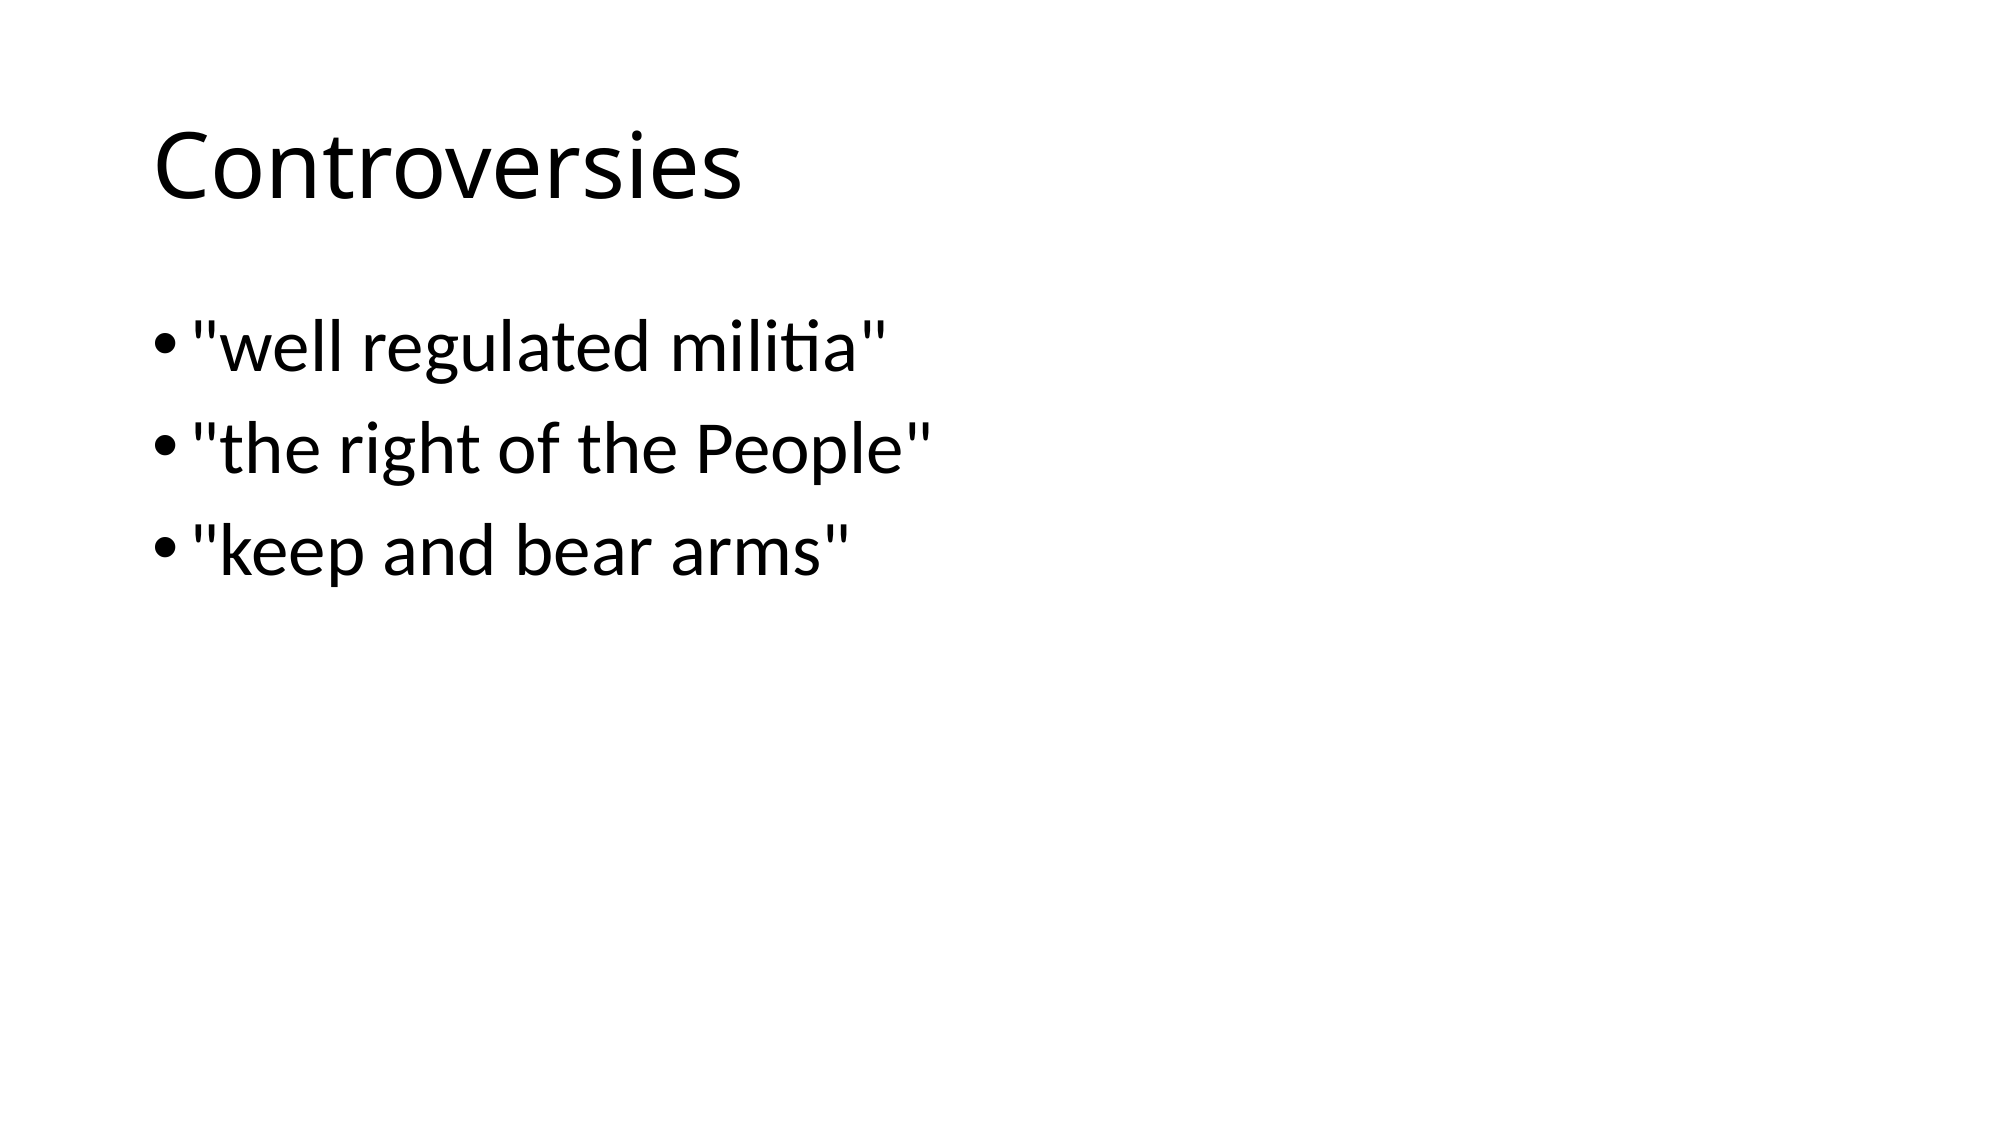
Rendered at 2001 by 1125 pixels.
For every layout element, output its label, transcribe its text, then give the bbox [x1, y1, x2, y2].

title Controversies [137, 59, 1863, 278]
list "well regulated militia" "the right of the People" "keep and bear arms" [137, 299, 1863, 1014]
